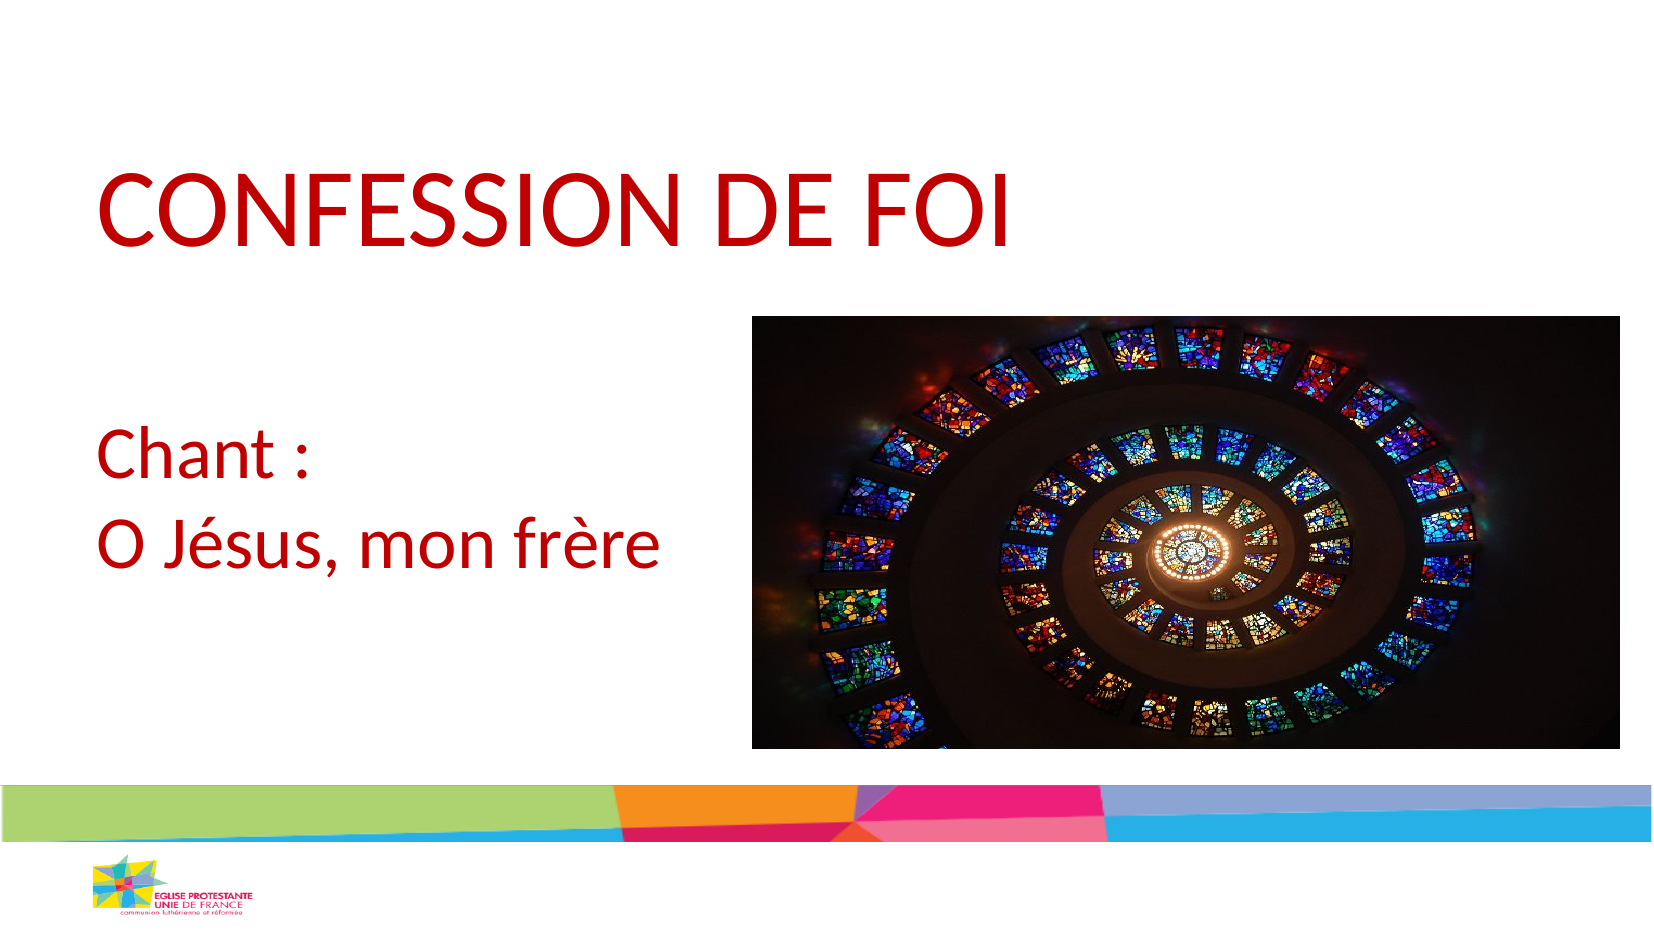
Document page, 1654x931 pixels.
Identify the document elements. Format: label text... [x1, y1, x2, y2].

text_box CONFESSION DE FOI Chant : O Jésus, mon frère [81, 81, 1477, 316]
picture [752, 316, 1620, 749]
